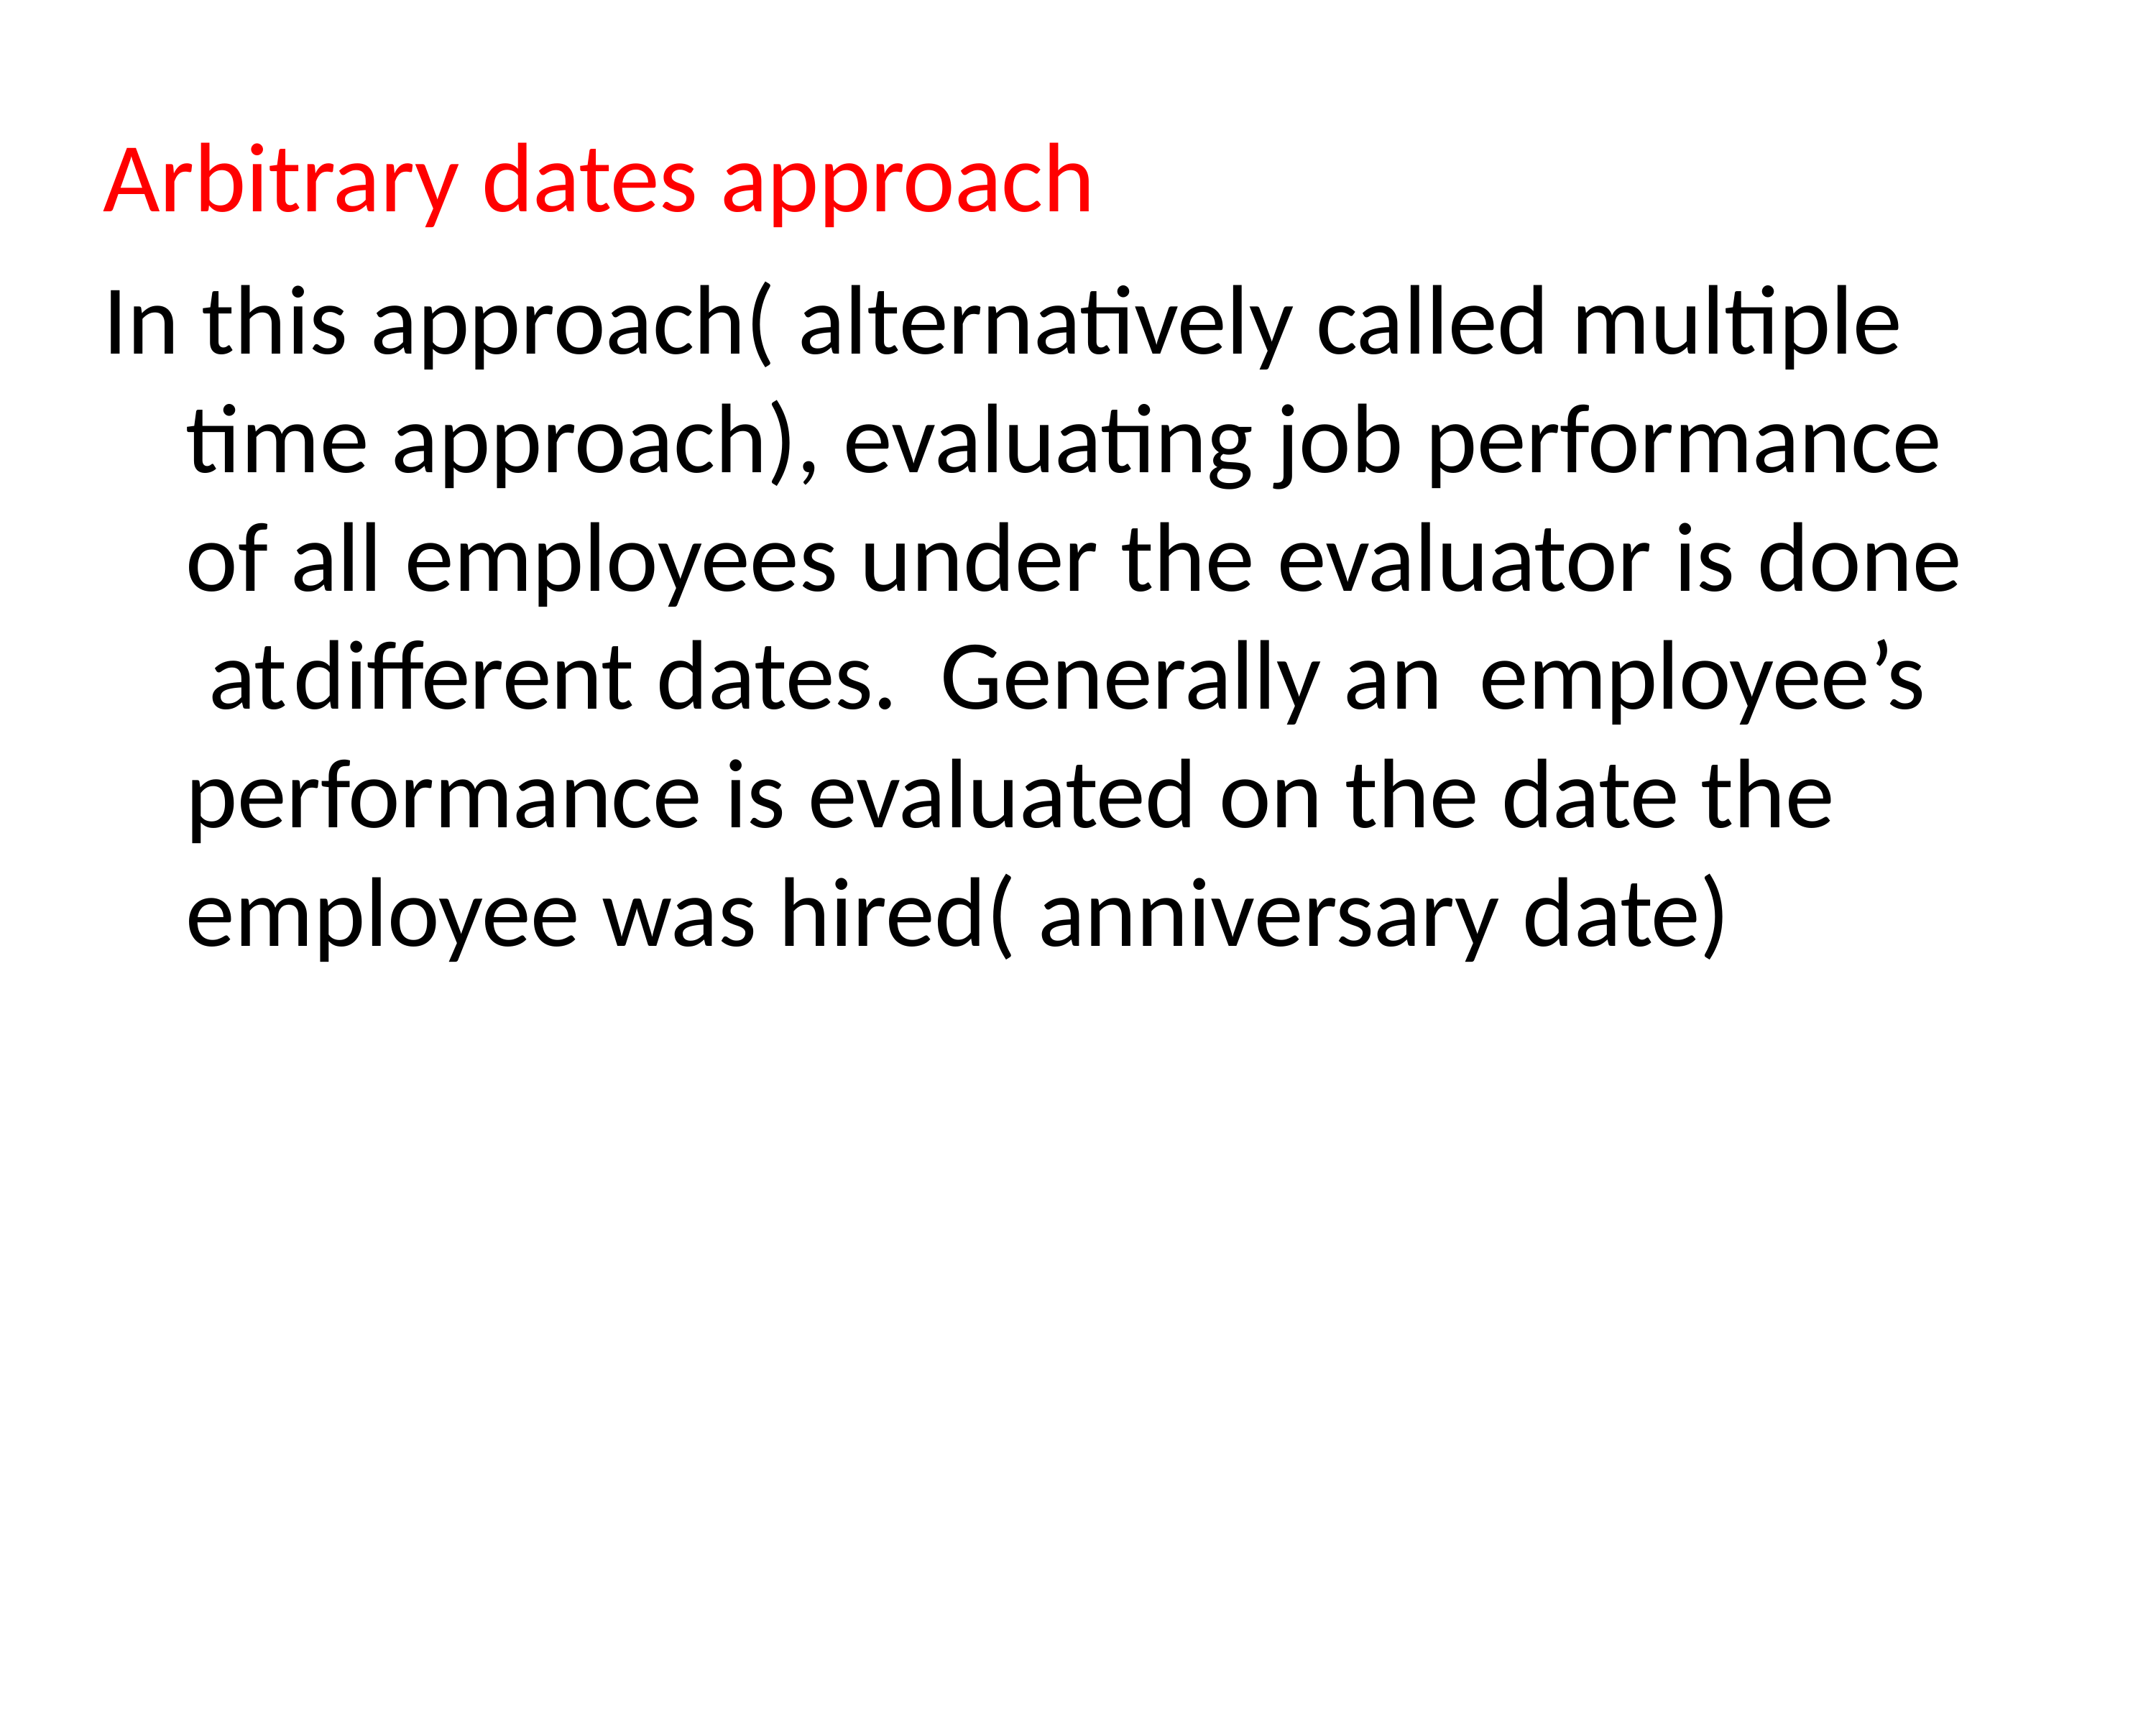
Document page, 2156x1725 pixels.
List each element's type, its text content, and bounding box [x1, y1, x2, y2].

text_box Arbitrary dates approach In this approach( alternatively called multiple time approach), evaluating job performance of all employees under the evaluator is done at different dates. Generally an employee’s performance is evaluated on the date the employee was hired( anniversary date) [101, 112, 1972, 967]
